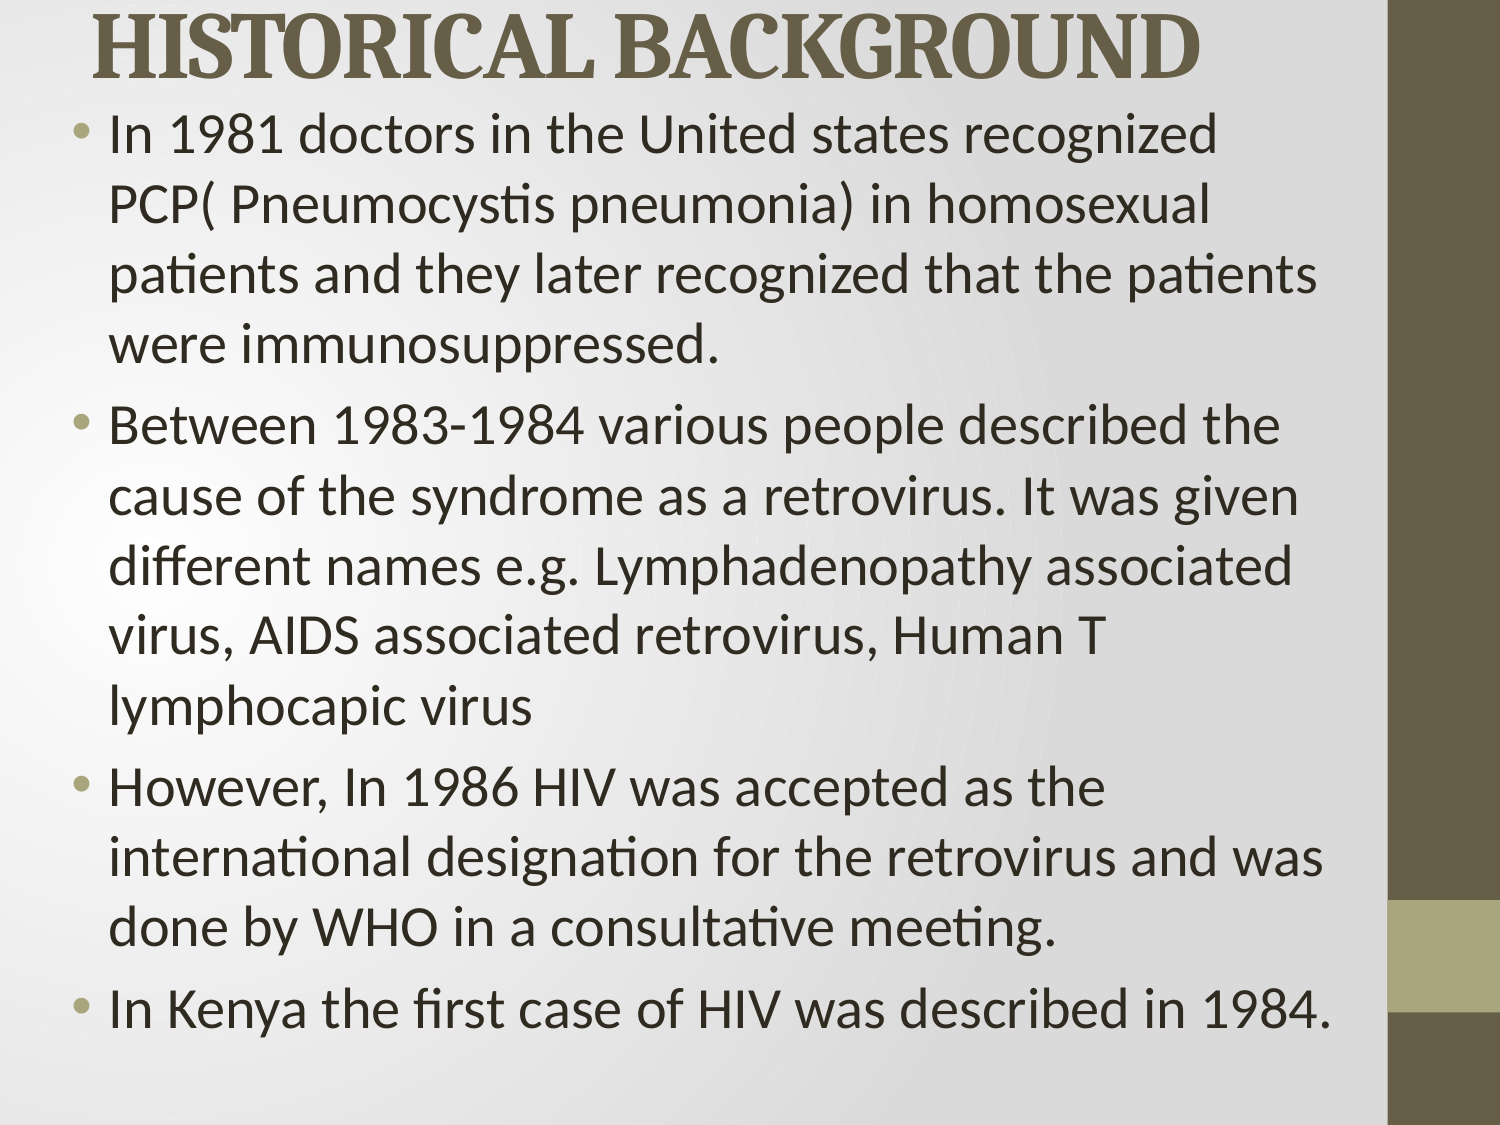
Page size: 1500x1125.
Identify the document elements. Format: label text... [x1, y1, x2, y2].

list In 1981 doctors in the United states recognized PCP( Pneumocystis pneumonia) in homosexual patients and they later recognized that the patients were immunosuppressed. Between 1983-1984 various people described the cause of the syndrome as a retrovirus. It was given different names e.g. Lymphadenopathy associated virus, AIDS associated retrovirus, Human T lymphocapic virus However, In 1986 HIV was accepted as the international designation for the retrovirus and was done by WHO in a consultative meeting. In Kenya the first case of HIV was described in 1984. [37, 87, 1350, 1100]
title HISTORICAL BACKGROUND [75, 45, 1325, 87]
